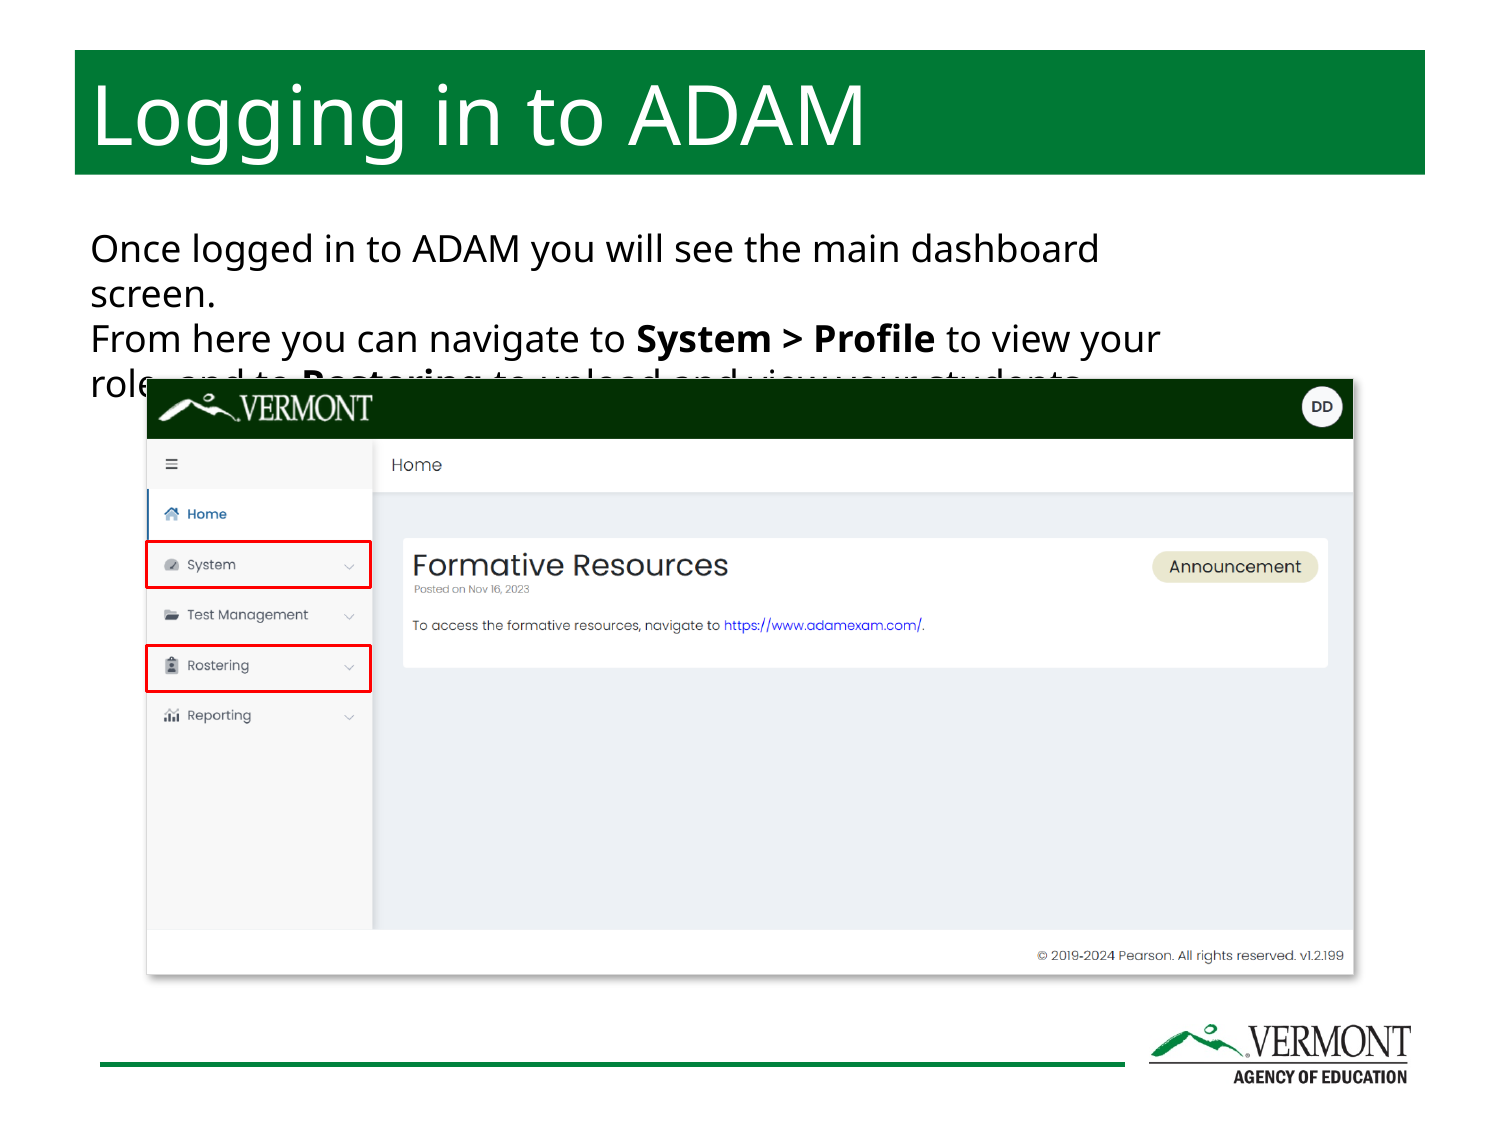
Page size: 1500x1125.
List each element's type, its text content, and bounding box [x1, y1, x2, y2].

picture [146, 378, 1354, 975]
picture [1149, 1024, 1411, 1101]
text_box Once logged in to ADAM you will see the main dashboard screen. From here you can navigate to System > Profile to view your role, and to Rostering to upload and view your students. [75, 217, 1249, 413]
text_box Logging in to ADAM [74, 50, 1425, 175]
